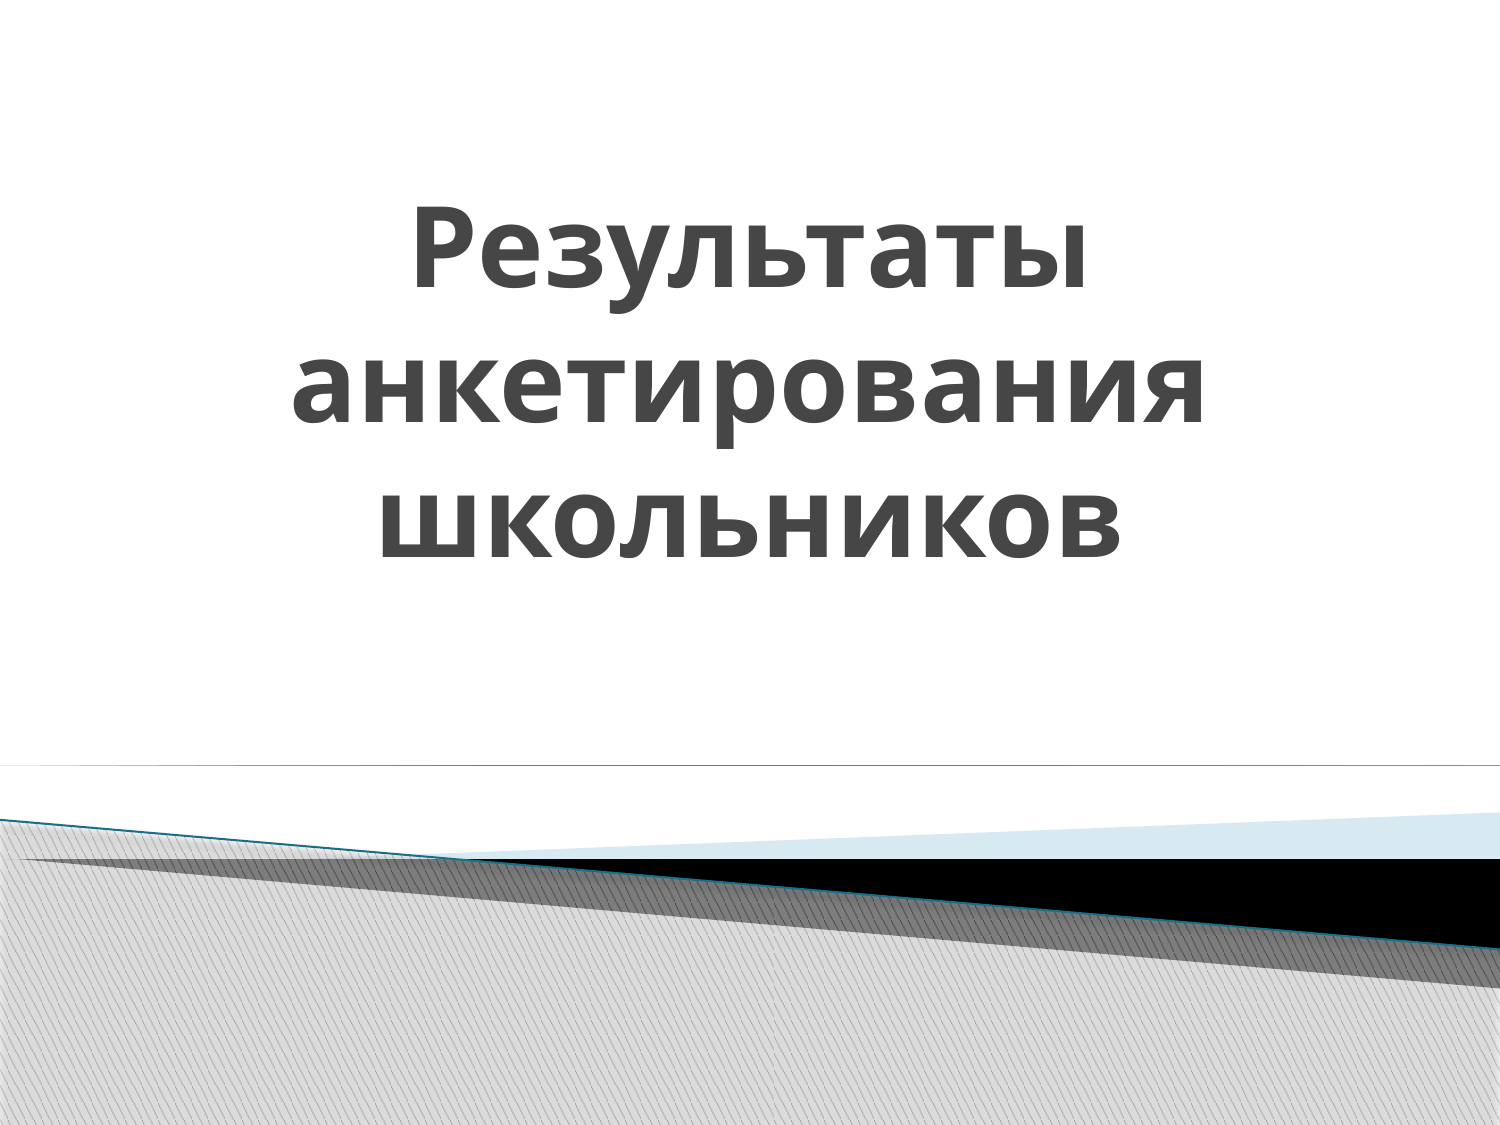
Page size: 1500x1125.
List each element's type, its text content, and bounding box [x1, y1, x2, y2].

picture [5, 859, 1500, 989]
title Результаты анкетирования школьников [112, 287, 1388, 588]
